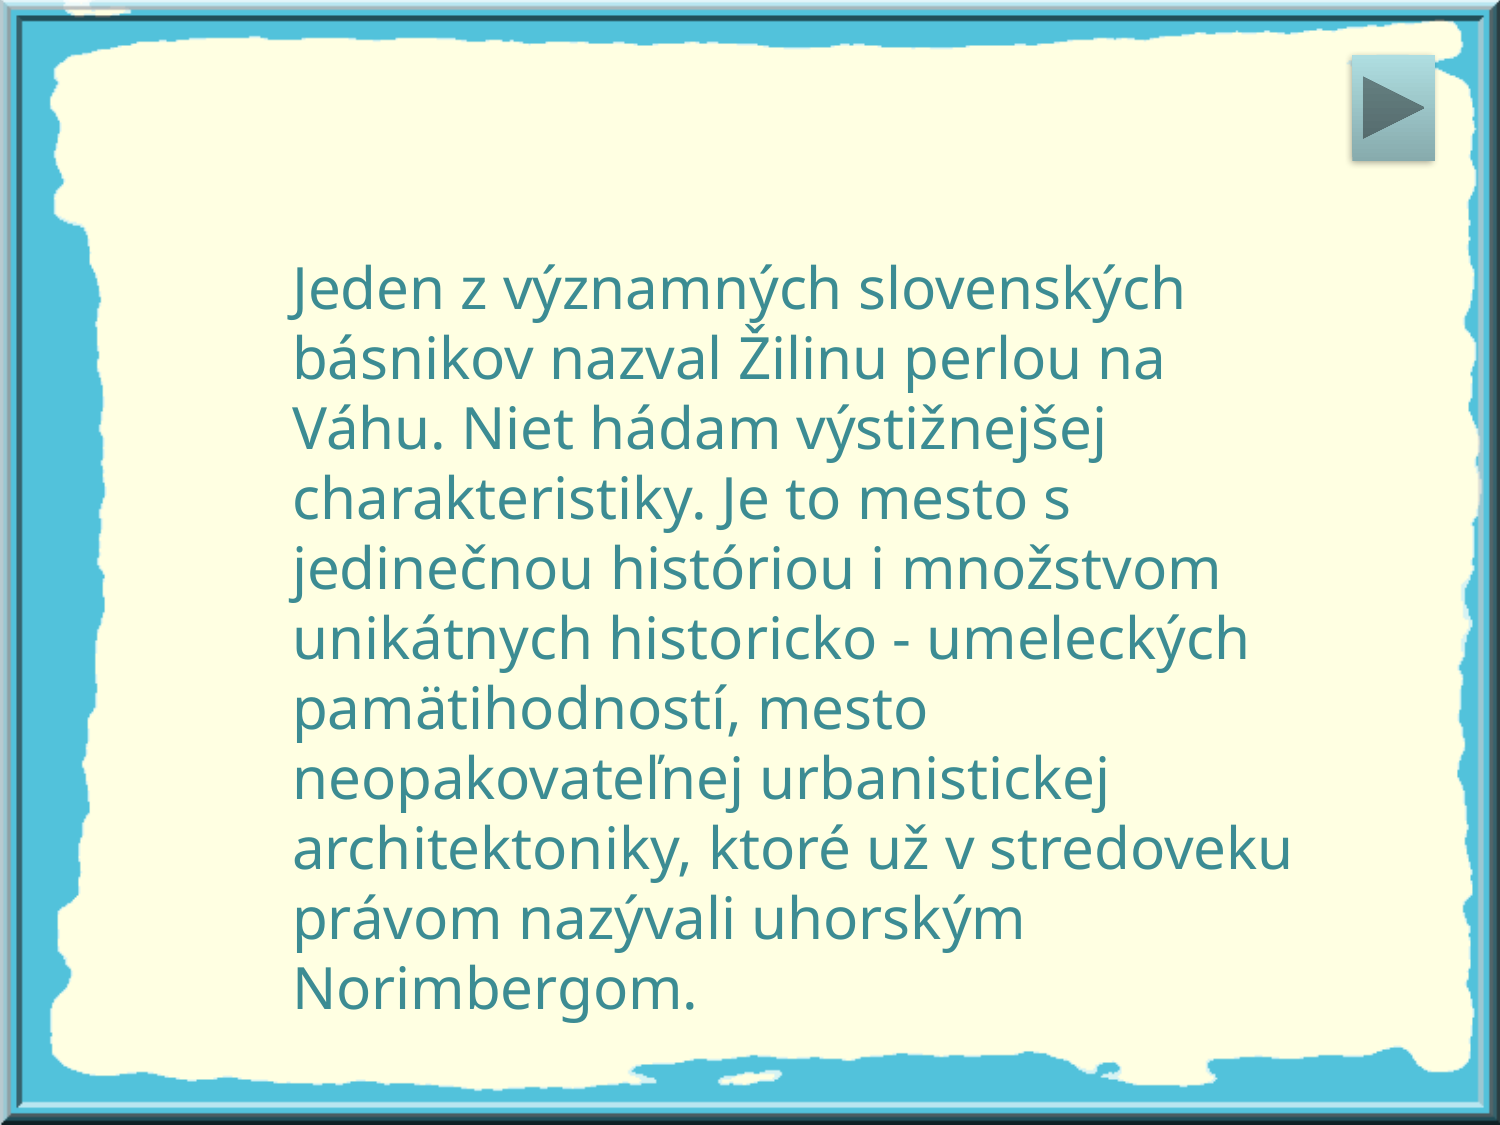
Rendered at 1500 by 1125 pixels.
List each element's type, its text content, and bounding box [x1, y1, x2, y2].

text_box Jeden z významných slovenských básnikov nazval Žilinu perlou na Váhu. Niet hádam výstižnejšej charakteristiky. Je to mesto s jedinečnou históriou i množstvom unikátnych historicko - umeleckých pamätihodností, mesto neopakovateľnej urbanistickej architektoniky, ktoré už v stredoveku právom nazývali uhorským Norimbergom. [277, 243, 1317, 1029]
picture [0, 0, 1500, 1125]
text_box [1352, 54, 1436, 161]
